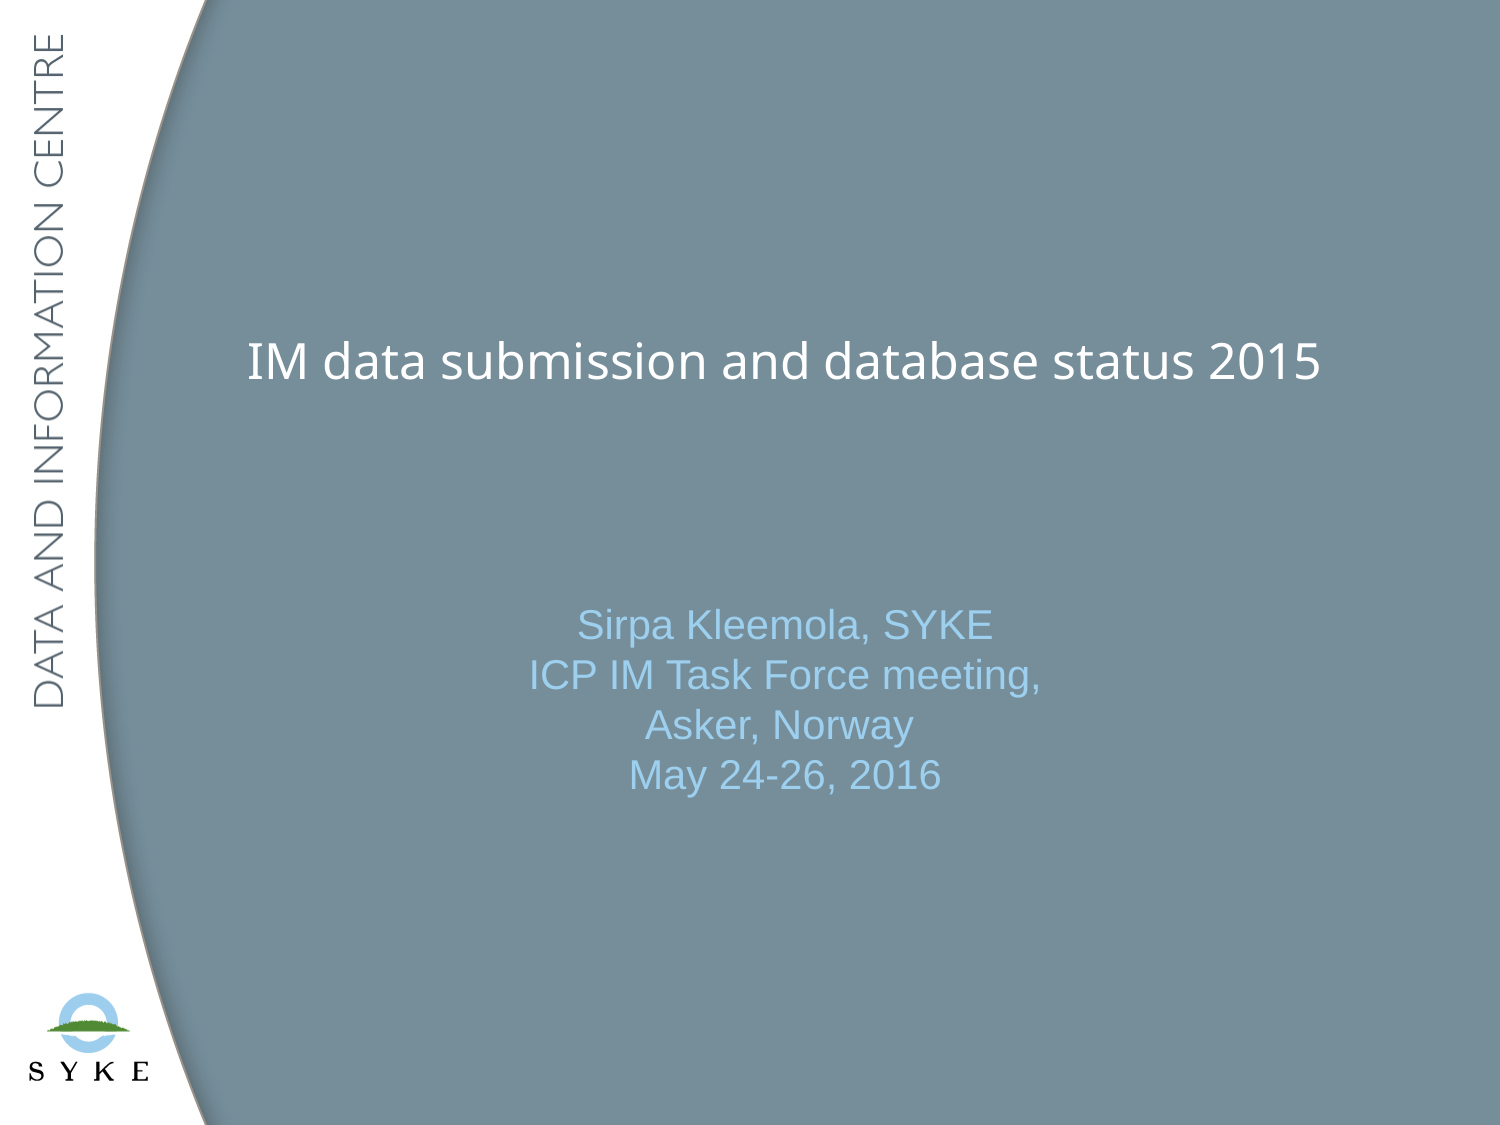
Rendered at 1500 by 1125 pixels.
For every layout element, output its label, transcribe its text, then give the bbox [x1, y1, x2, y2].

subtitle Sirpa Kleemola, SYKE ICP IM Task Force meeting, Asker, Norway May 24-26, 2016 [316, 590, 1255, 953]
title IM data submission and database status 2015 [183, 255, 1388, 504]
picture [0, 0, 1500, 1125]
